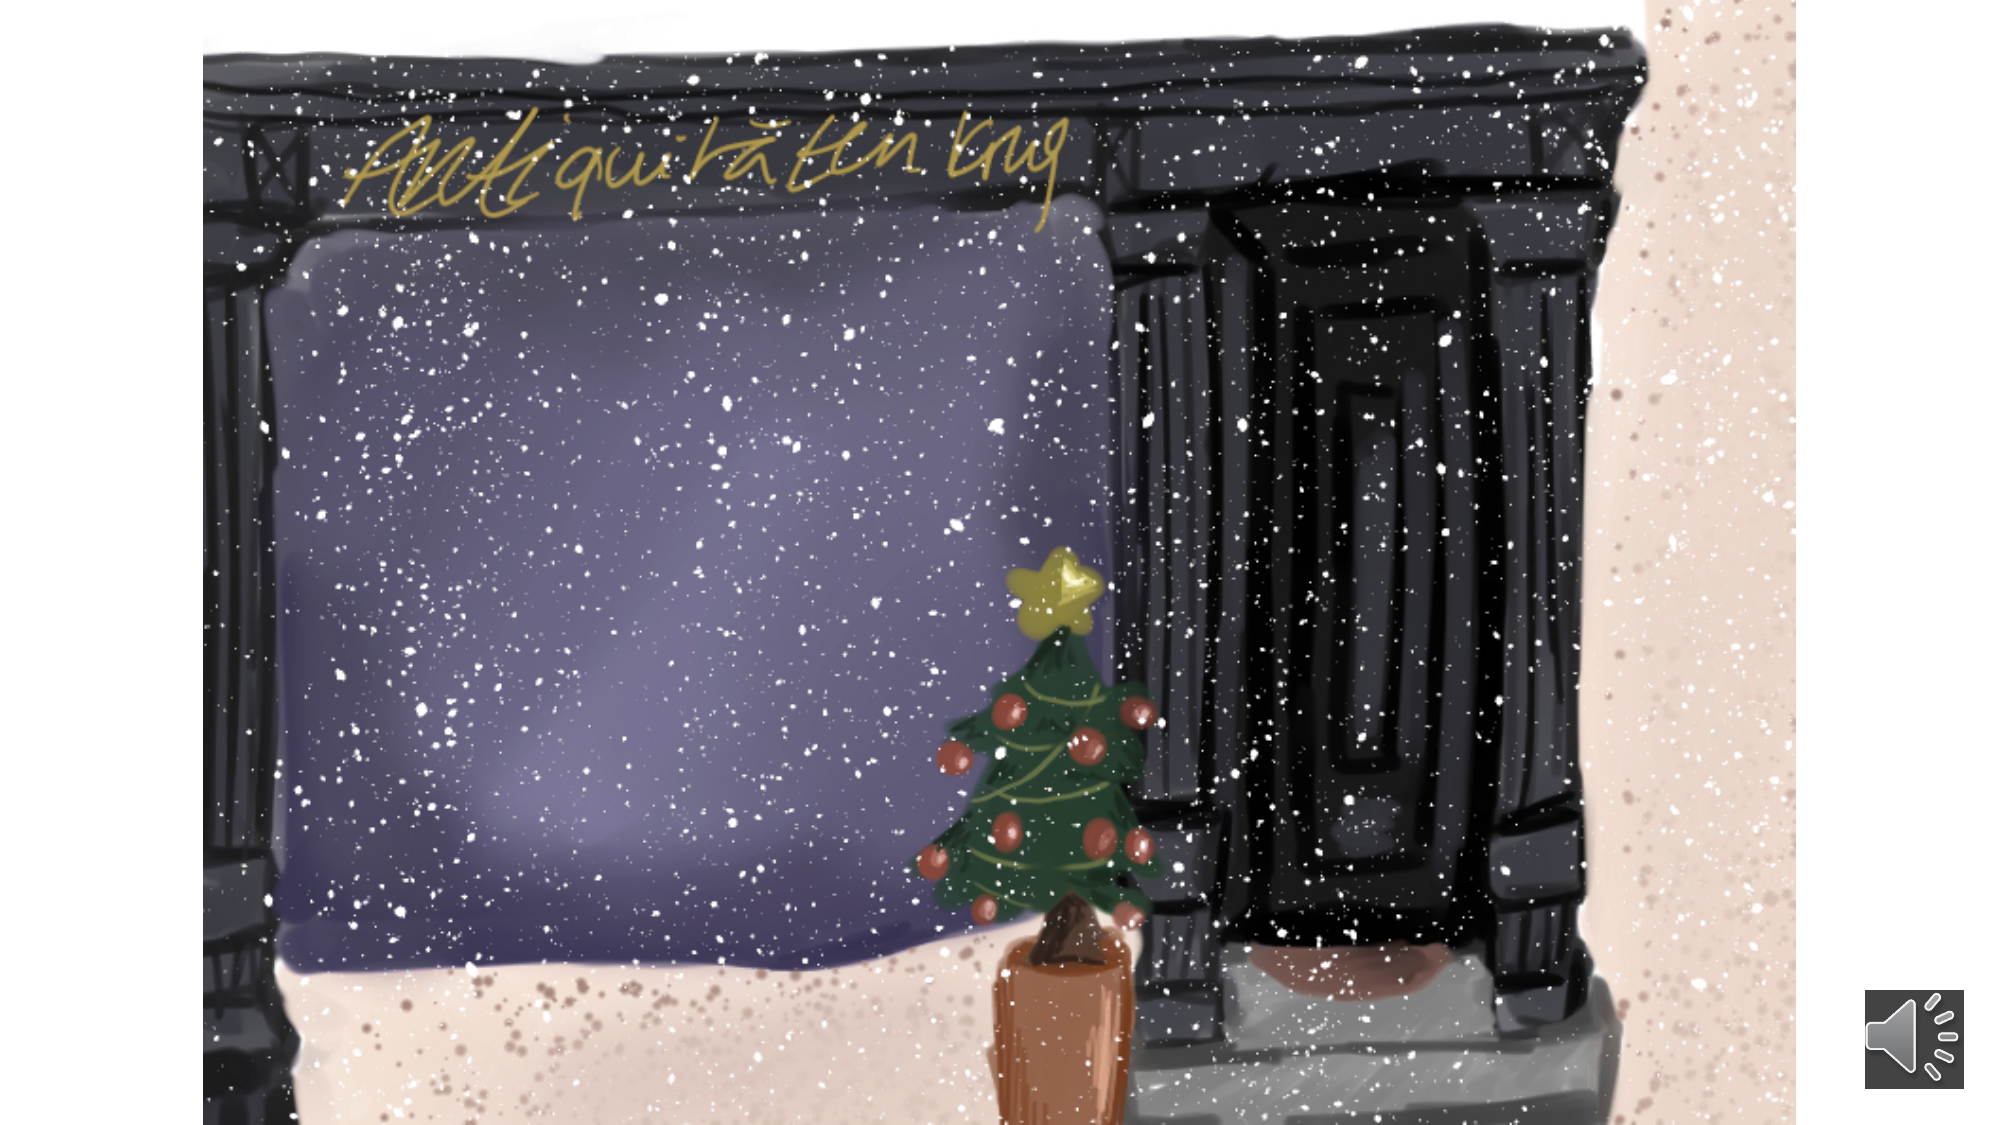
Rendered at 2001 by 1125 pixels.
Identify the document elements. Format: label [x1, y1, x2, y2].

picture [1864, 989, 1965, 1090]
picture [203, 0, 1796, 1125]
